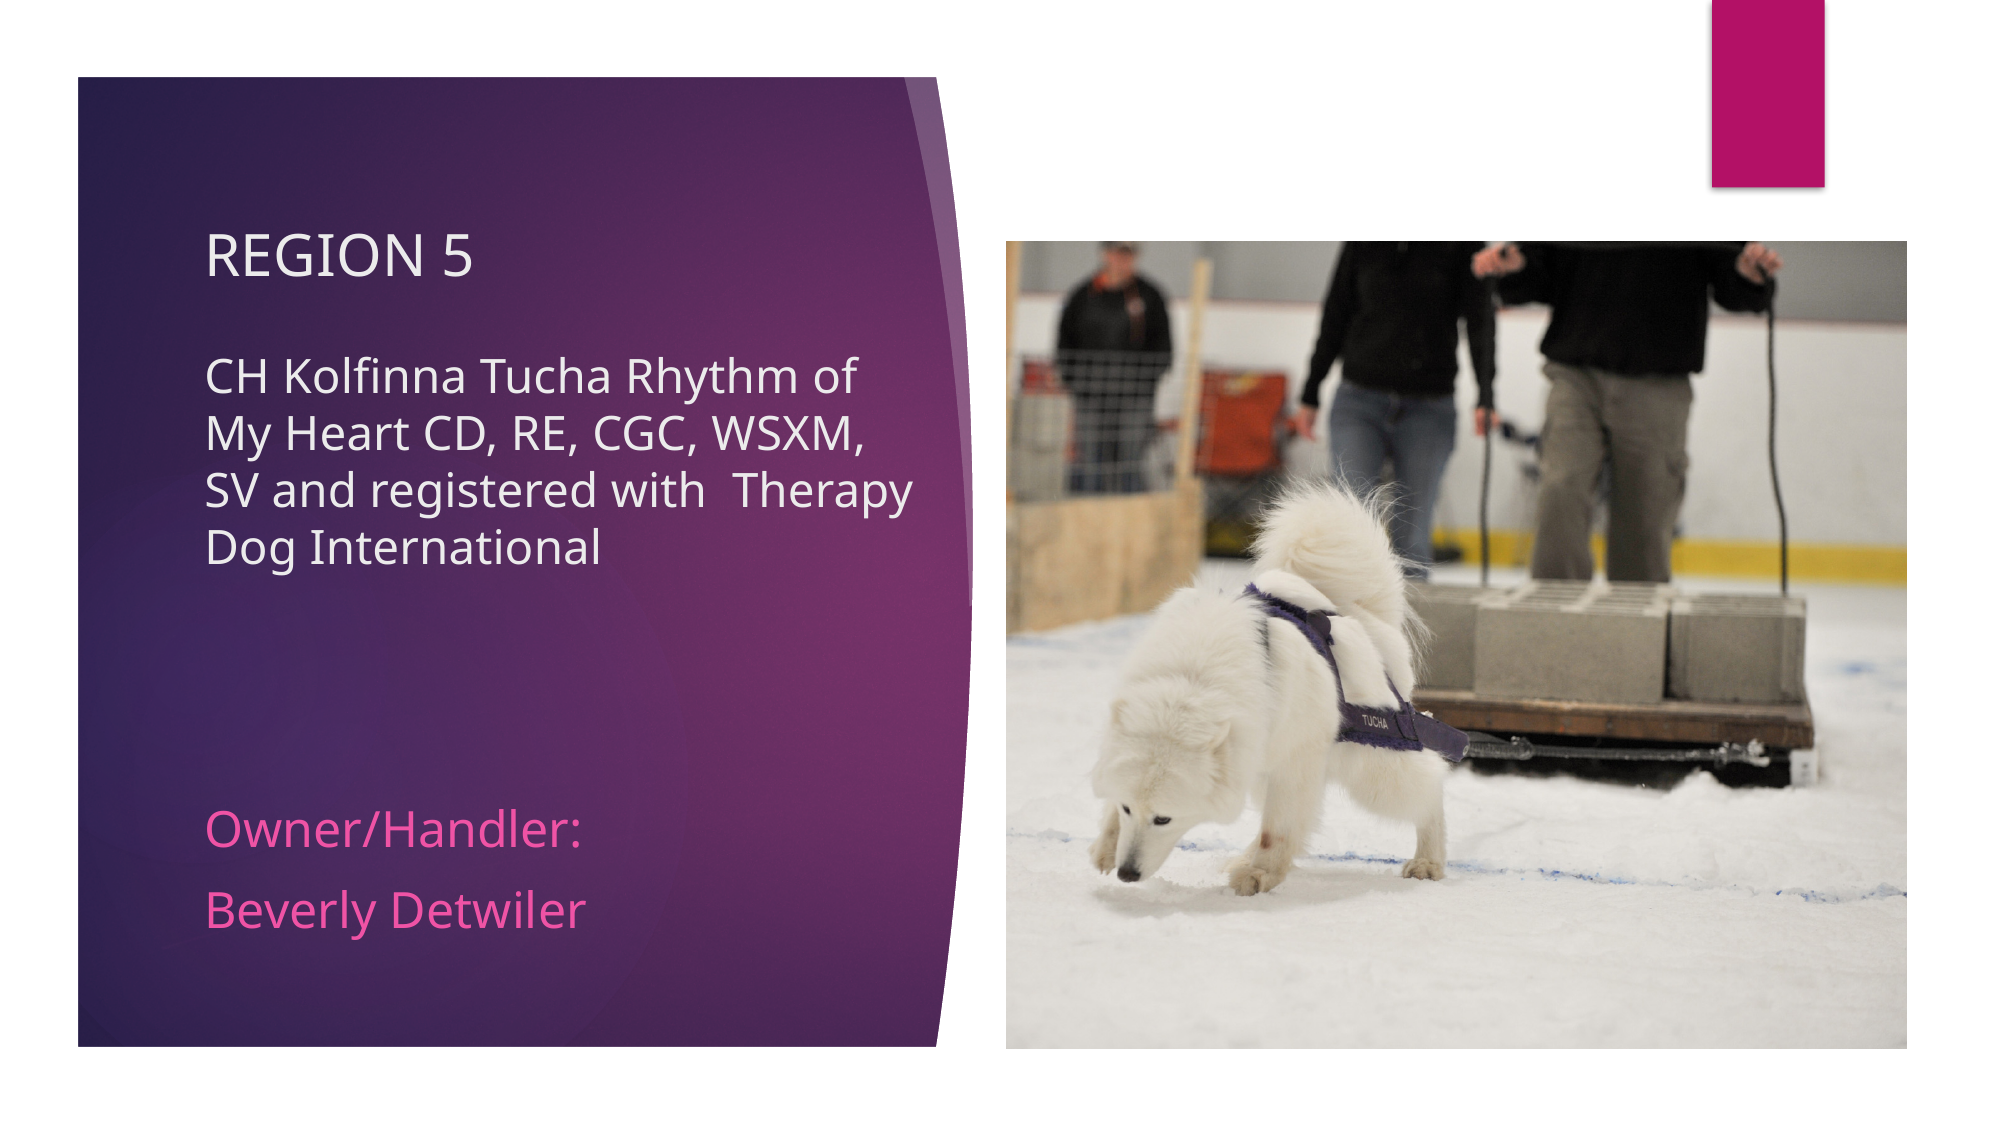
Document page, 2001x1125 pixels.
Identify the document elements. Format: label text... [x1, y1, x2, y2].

title REGION 5 CH Kolfinna Tucha Rhythm of My Heart CD, RE, CGC, WSXM, SV and registered with Therapy Dog International [189, 204, 930, 582]
picture [1006, 241, 1907, 1049]
list Owner/Handler: Beverly Detwiler [189, 790, 823, 958]
